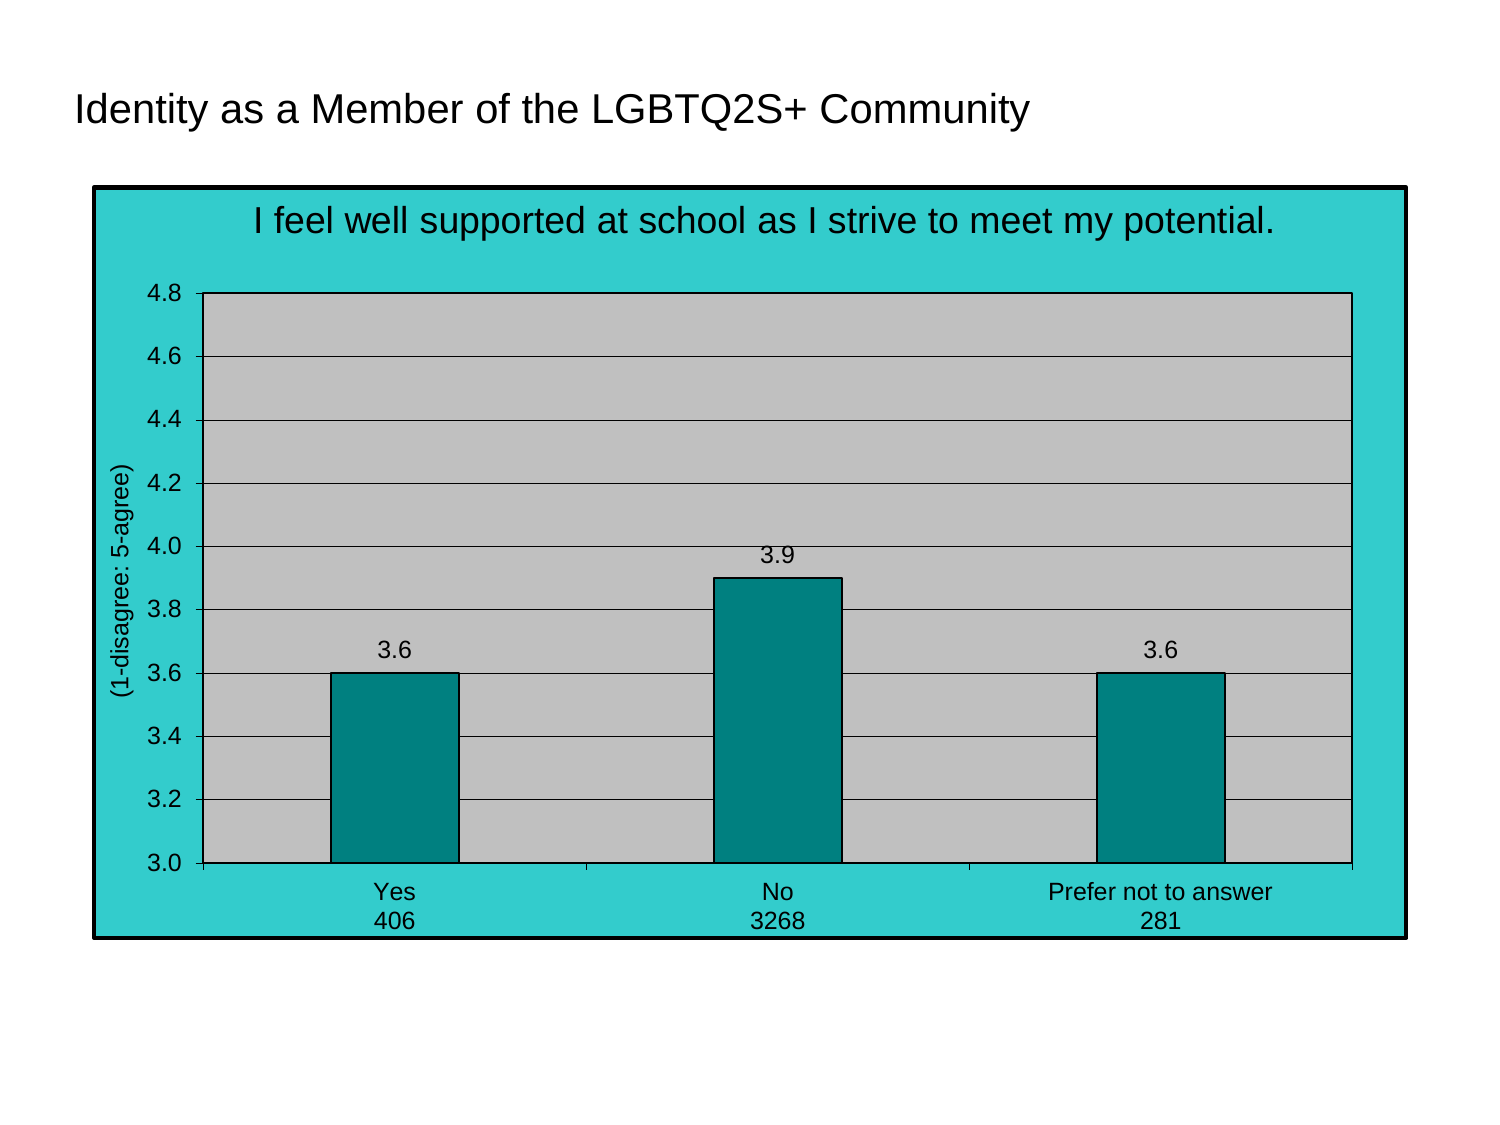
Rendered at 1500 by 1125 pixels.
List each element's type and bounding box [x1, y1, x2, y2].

picture [91, 185, 1409, 940]
